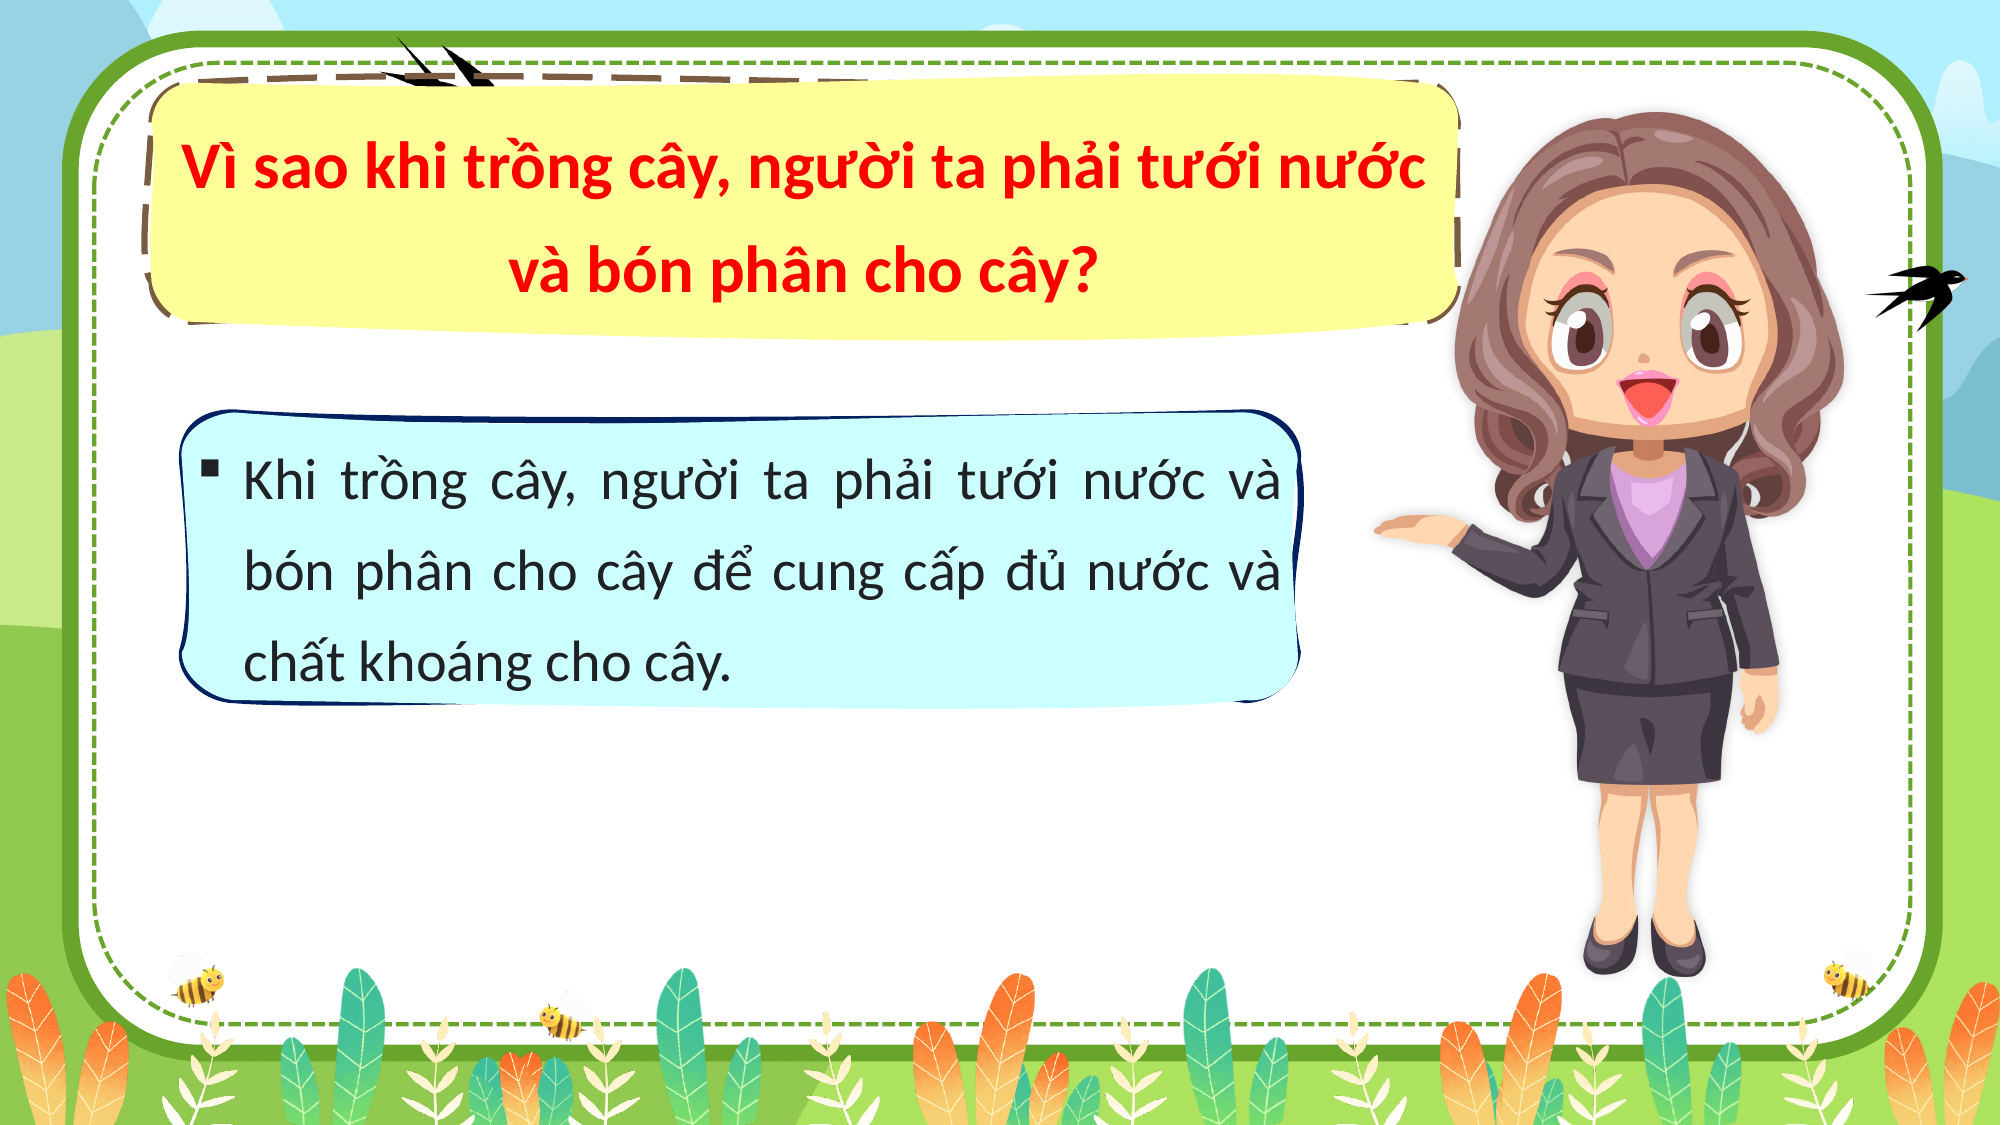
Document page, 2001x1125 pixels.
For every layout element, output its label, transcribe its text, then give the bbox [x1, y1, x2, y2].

picture [0, 0, 2001, 1125]
text_box Khi trồng cây, người ta phải tưới nước và bón phân cho cây để cung cấp đủ nước và chất khoáng cho cây. [181, 412, 1301, 709]
text_box Vì sao khi trồng cây, người ta phải tưới nước và bón phân cho cây? [144, 73, 1458, 341]
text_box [6, 936, 2000, 1125]
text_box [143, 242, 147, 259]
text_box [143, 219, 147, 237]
